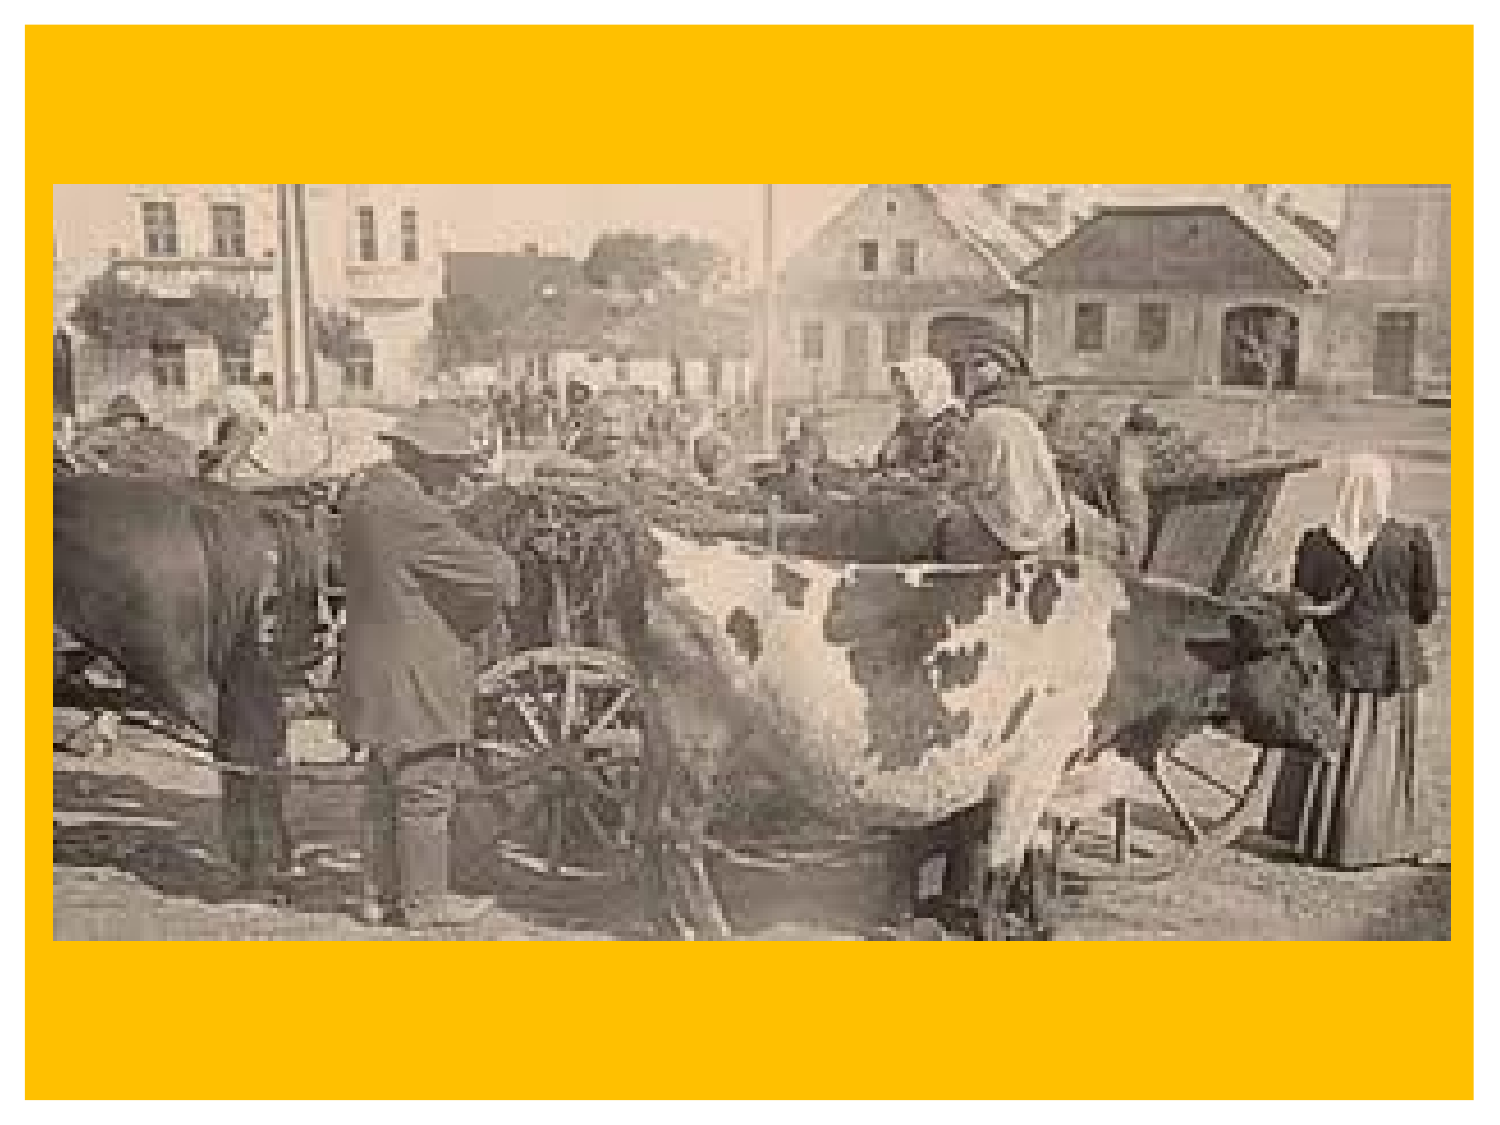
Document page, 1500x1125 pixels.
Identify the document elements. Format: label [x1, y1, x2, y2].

picture [52, 184, 1451, 941]
